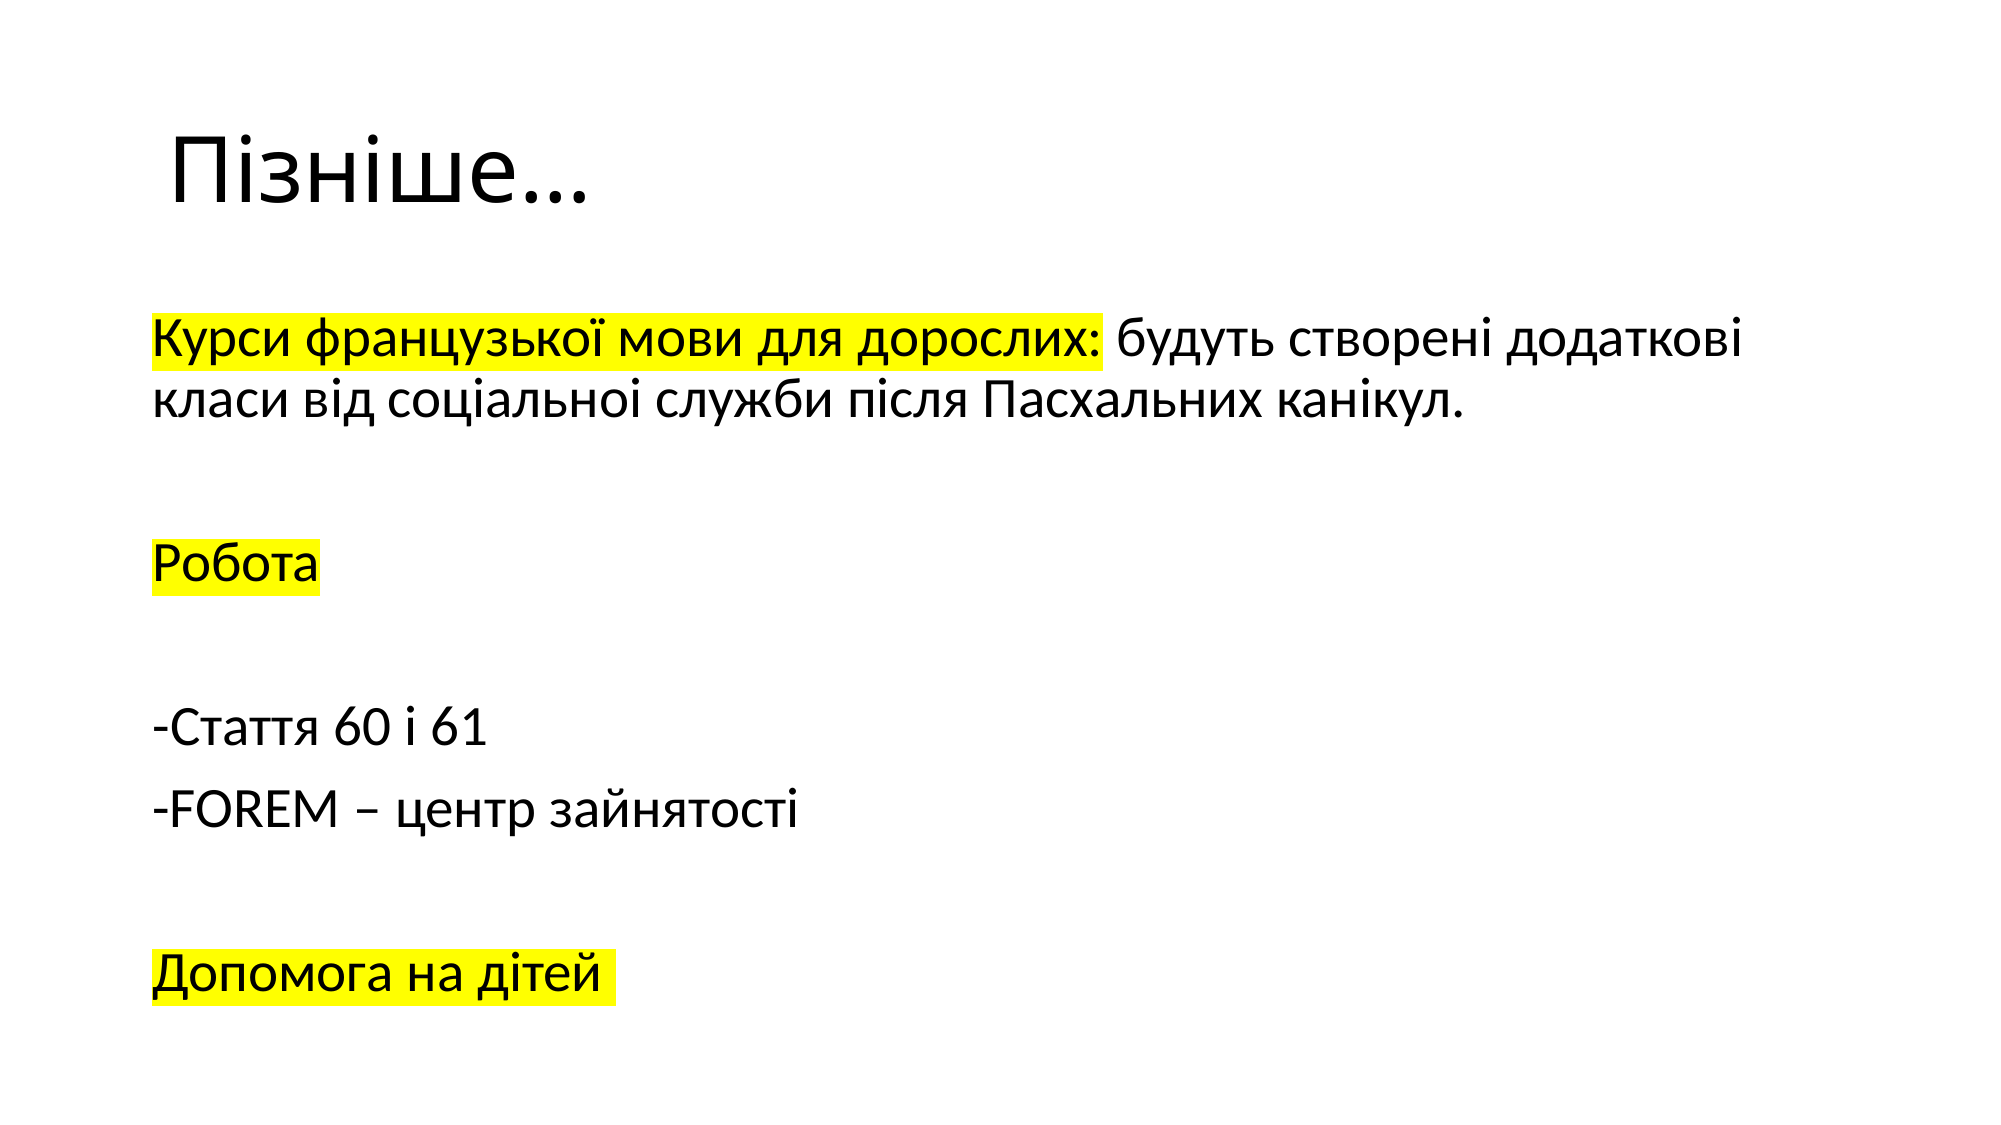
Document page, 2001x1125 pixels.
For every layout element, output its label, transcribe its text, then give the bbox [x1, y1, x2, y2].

title Пізніше… [152, 64, 1878, 282]
list Курси французької мови для дорослих: будуть створені додаткові класи від соціальноі служби після Пасхальних канікул. Робота -Стаття 60 і 61 -FOREM – центр зайнятості Допомога на дітей [137, 299, 1863, 1014]
